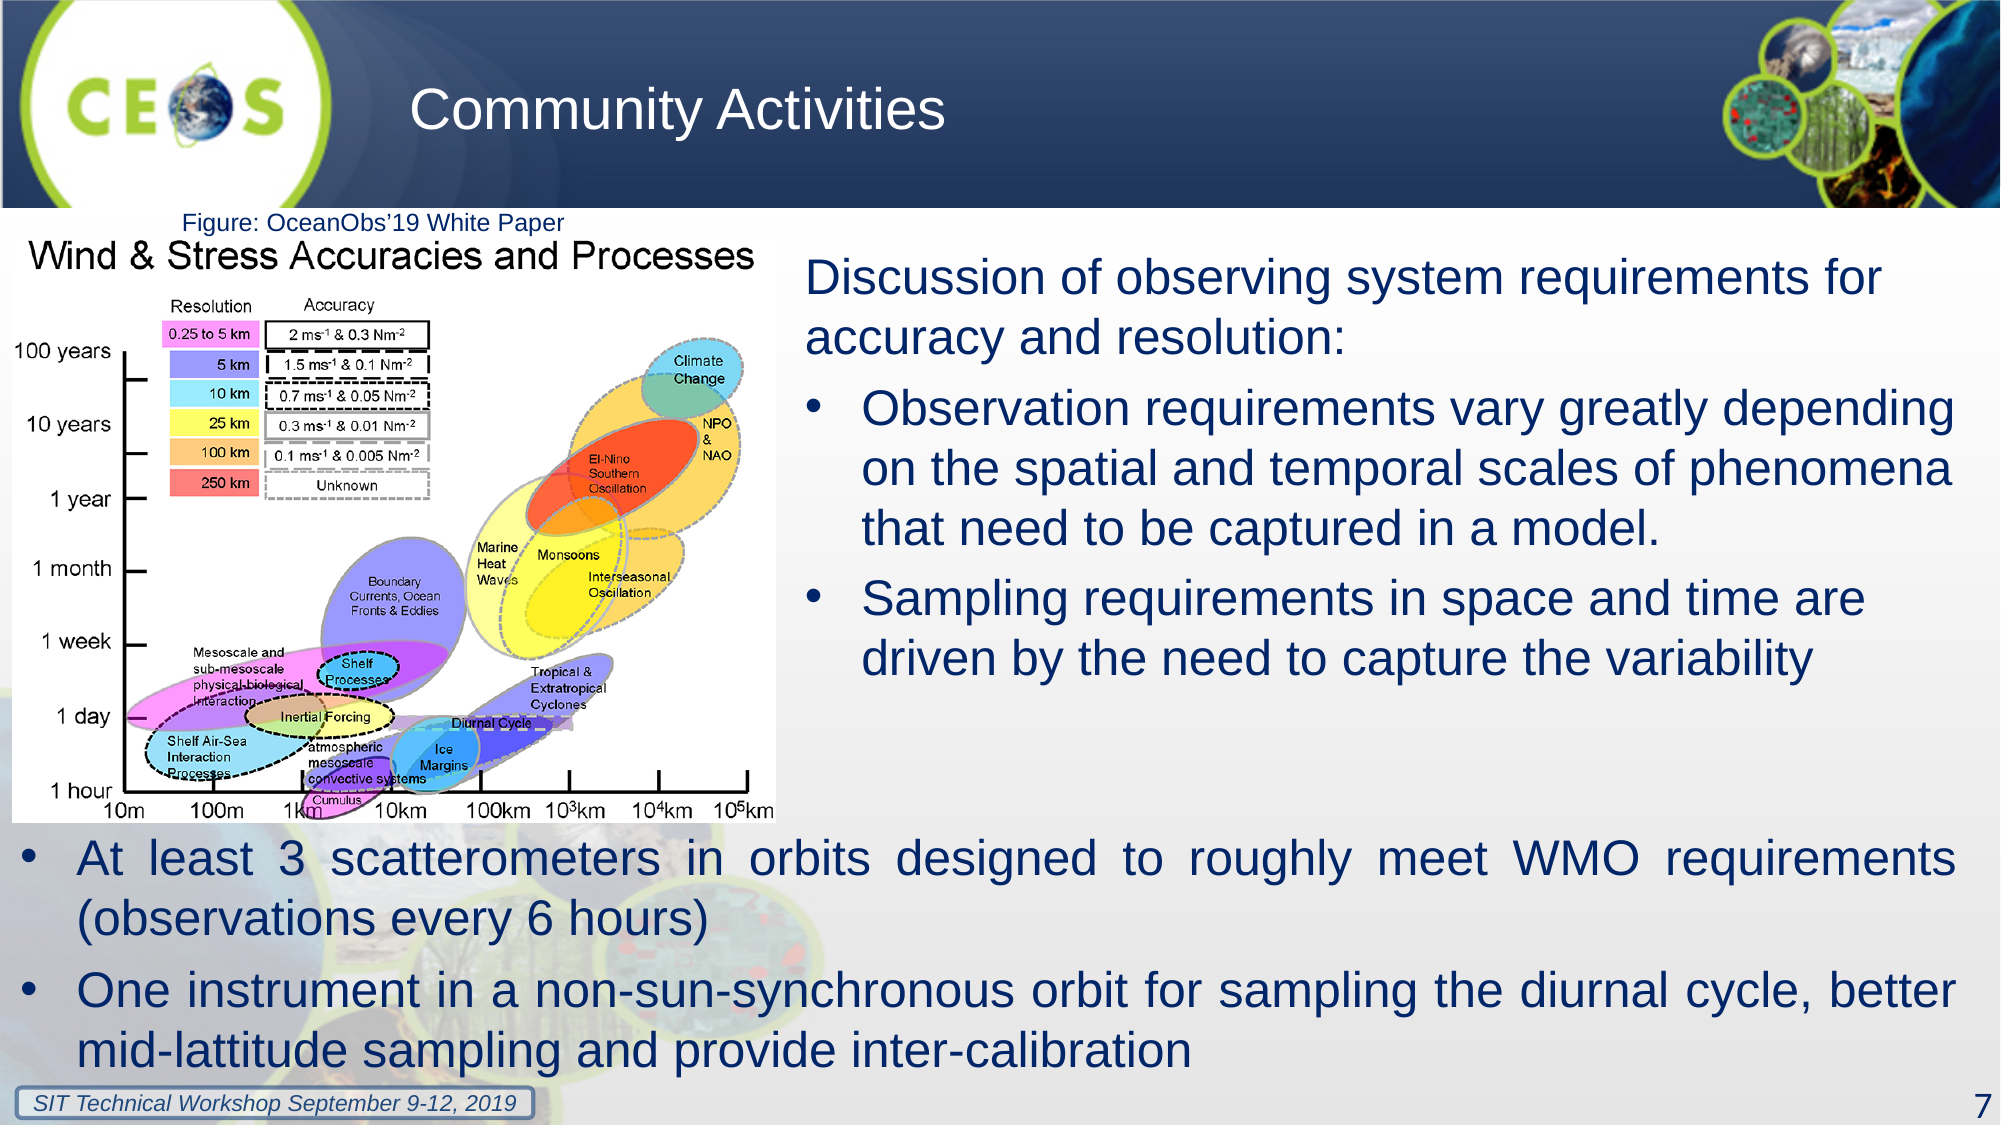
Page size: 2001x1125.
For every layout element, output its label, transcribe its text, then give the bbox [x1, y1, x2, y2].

text_box Discussion of observing system requirements for accuracy and resolution: Observation requirements vary greatly depending on the spatial and temporal scales of phenomena that need to be captured in a model. Sampling requirements in space and time are driven by the need to capture the variability [790, 237, 1989, 693]
picture [0, 0, 2001, 1125]
slide_number 7 [1582, 1073, 2000, 1125]
text_box At least 3 scatterometers in orbits designed to roughly meet WMO requirements (observations every 6 hours) One instrument in a non-sun-synchronous orbit for sampling the diurnal cycle, better mid-lattitude sampling and provide inter-calibration [12, 818, 1966, 1086]
text_box Figure: OceanObs’19 White Paper [167, 199, 588, 238]
title Community Activities [394, 24, 1663, 188]
